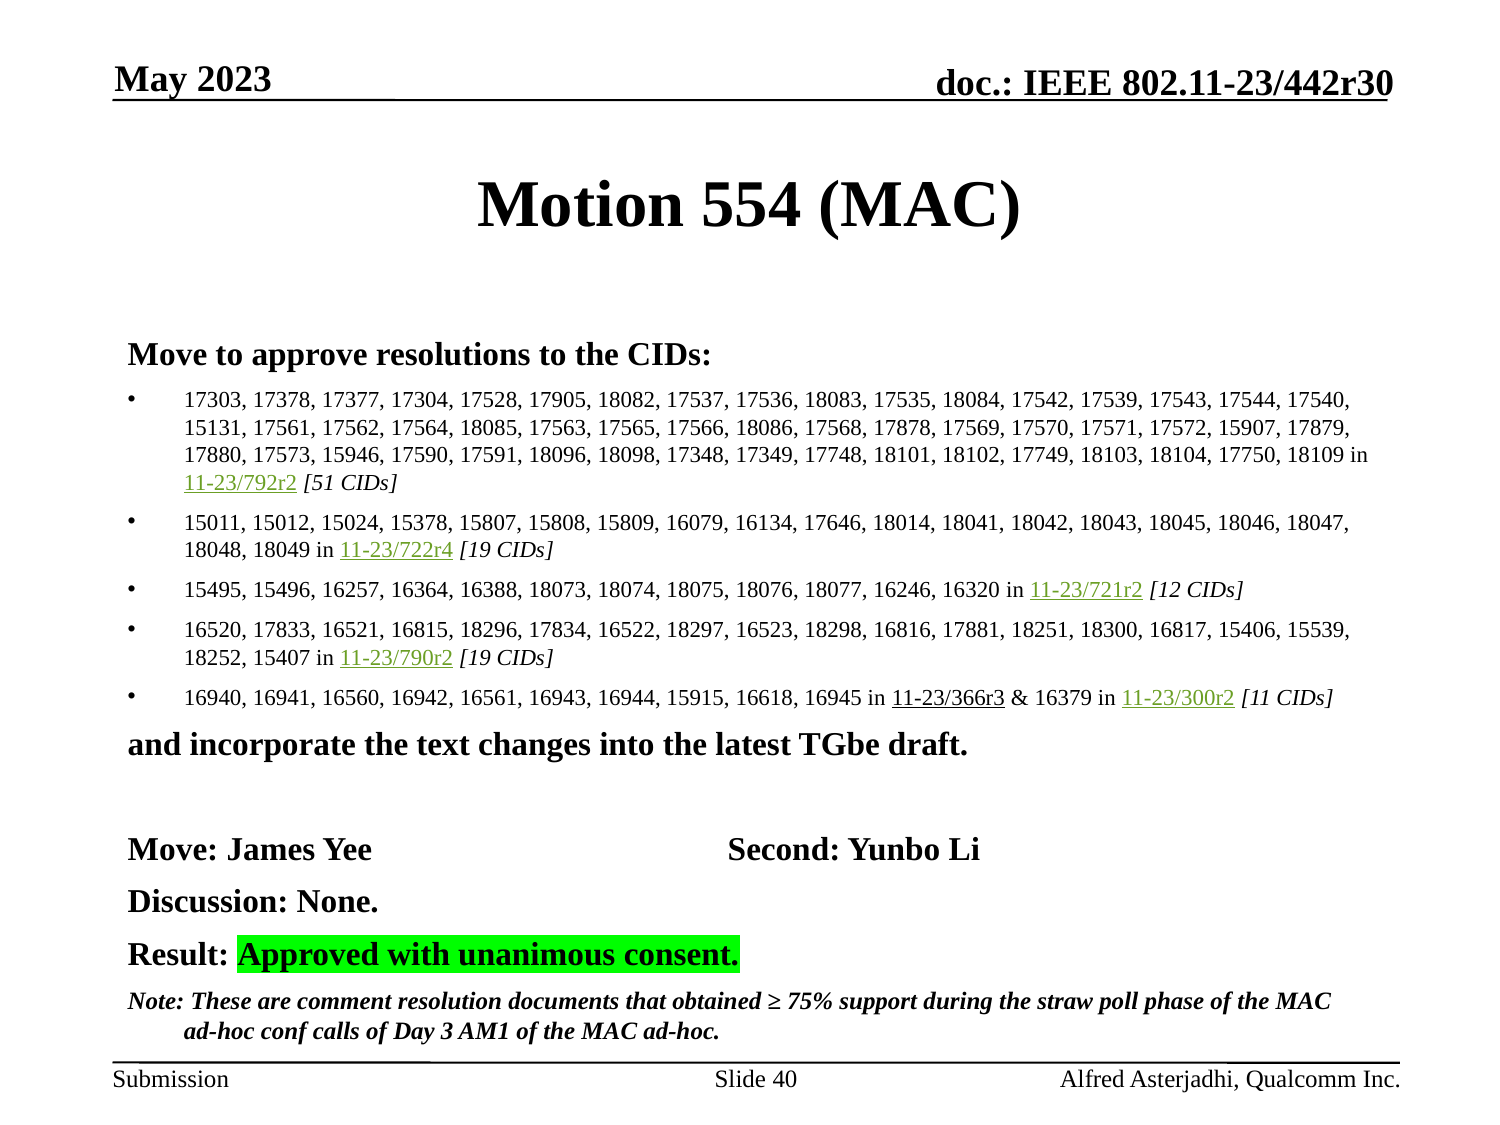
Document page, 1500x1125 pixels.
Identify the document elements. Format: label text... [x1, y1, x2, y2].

title Motion 554 (MAC) [112, 112, 1388, 288]
slide_number Slide 40 [712, 1061, 800, 1123]
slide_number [114, 54, 423, 100]
list Move to approve resolutions to the CIDs: 17303, 17378, 17377, 17304, 17528, 17905, 18082, 17537, 17536, 18083, 17535, 18084, 17542, 17539, 17543, 17544, 17540, 15131, 17561, 17562, 17564, 18085, 17563, 17565, 17566, 18086, 17568, 17878, 17569, 17570, 17571, 17572, 15907, 17879, 17880, 17573, 15946, 17590, 17591, 18096, 18098, 17348, 17349, 17748, 18101, 18102, 17749, 18103, 18104, 17750, 18109 in 11-23/792r2 [51 CIDs] 15011, 15012, 15024, 15378, 15807, 15808, 15809, 16079, 16134, 17646, 18014, 18041, 18042, 18043, 18045, 18046, 18047, 18048, 18049 in 11-23/722r4 [19 CIDs] 15495, 15496, 16257, 16364, 16388, 18073, 18074, 18075, 18076, 18077, 16246, 16320 in 11-23/721r2 [12 CIDs] 16520, 17833, 16521, 16815, 18296, 17834, 16522, 18297, 16523, 18298, 16816, 17881, 18251, 18300, 16817, 15406, 15539, 18252, 15407 in 11-23/790r2 [19 CIDs] 16940, 16941, 16560, 16942, 16561, 16943, 16944, 15915, 16618, 16945 in 11-23/366r3 & 16379 in 11-23/300r2 [11 CIDs] and incorporate the text changes into the latest TGbe draft. Move: James Yee Second: Yunbo Li Discussion: None. Result: Approved with unanimous consent. Note: These are comment resolution documents that obtained ≥ 75% support during the straw poll phase of the MAC ad-hoc conf calls of Day 3 AM1 of the MAC ad-hoc. [112, 324, 1388, 1063]
footer Alfred Asterjadhi, Qualcomm Inc. [878, 1061, 1402, 1093]
